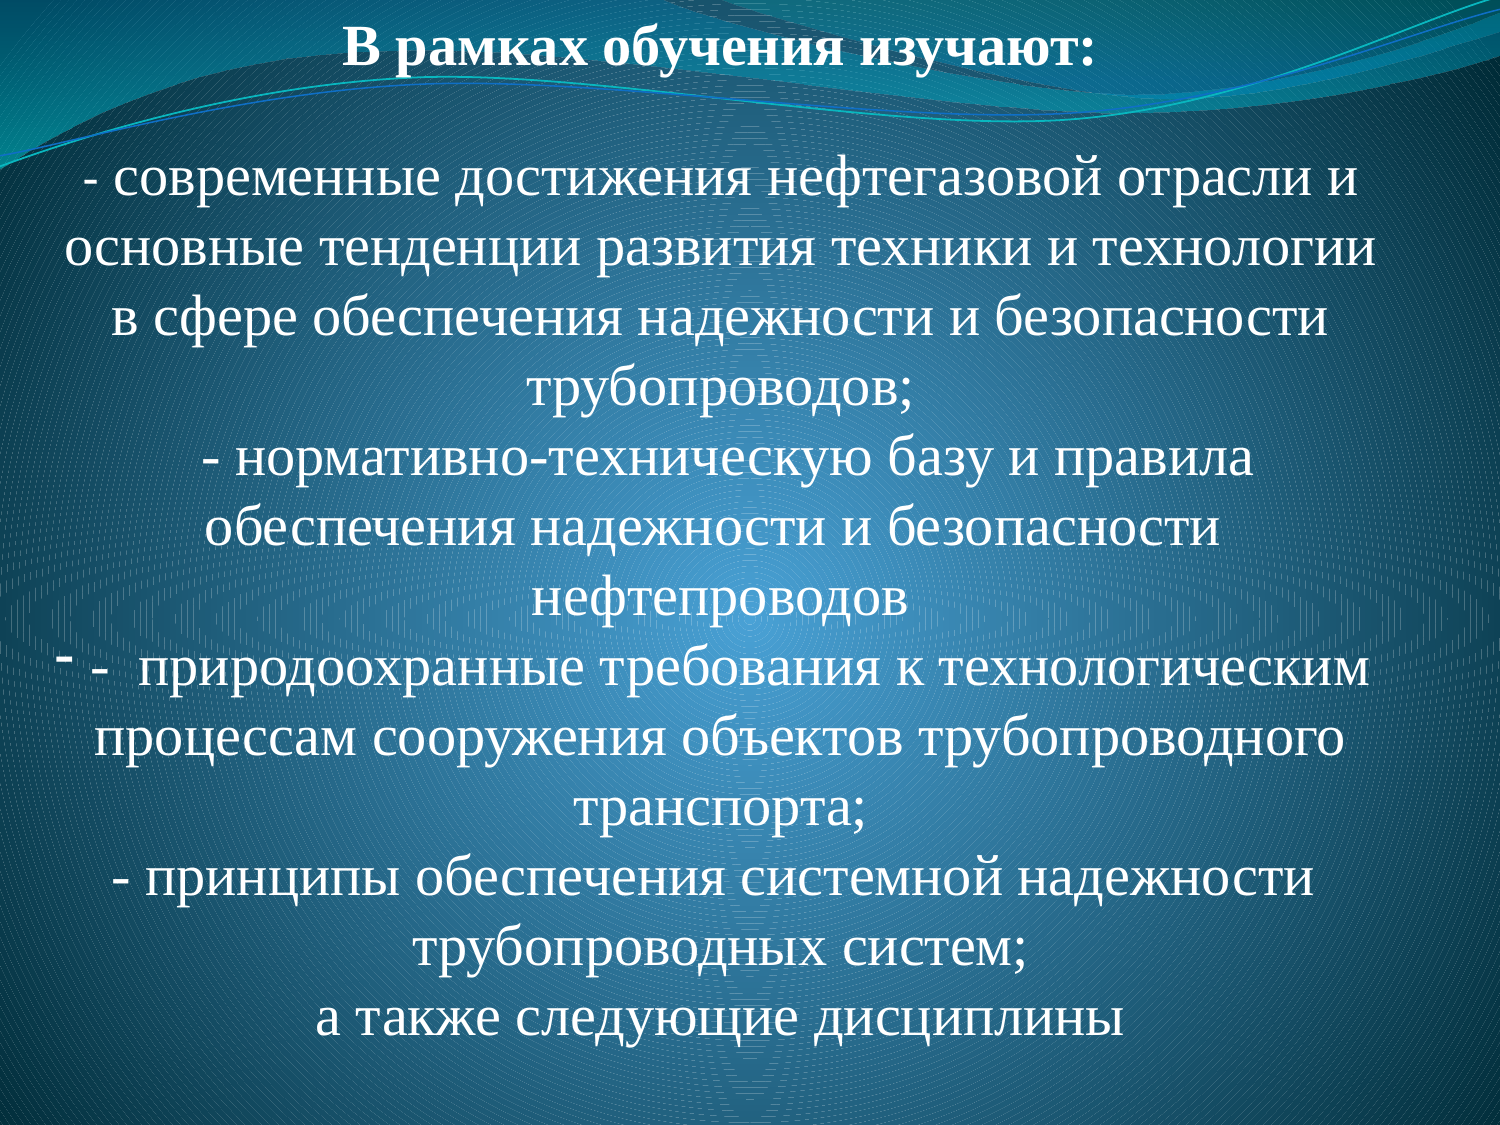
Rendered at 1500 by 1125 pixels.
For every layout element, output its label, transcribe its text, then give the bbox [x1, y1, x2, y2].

text_box В рамках обучения изучают: - современные достижения нефтегазовой отрасли и основные тенденции развития техники и технологии в сфере обеспечения надежности и безопасности трубопроводов; - нормативно-техническую базу и правила обеспечения надежности и безопасности нефтепроводов - природоохранные требования к технологическим процессам сооружения объектов трубопроводного транспорта; - принципы обеспечения системной надежности трубопроводных систем; а также следующие дисциплины [35, 0, 1407, 1055]
